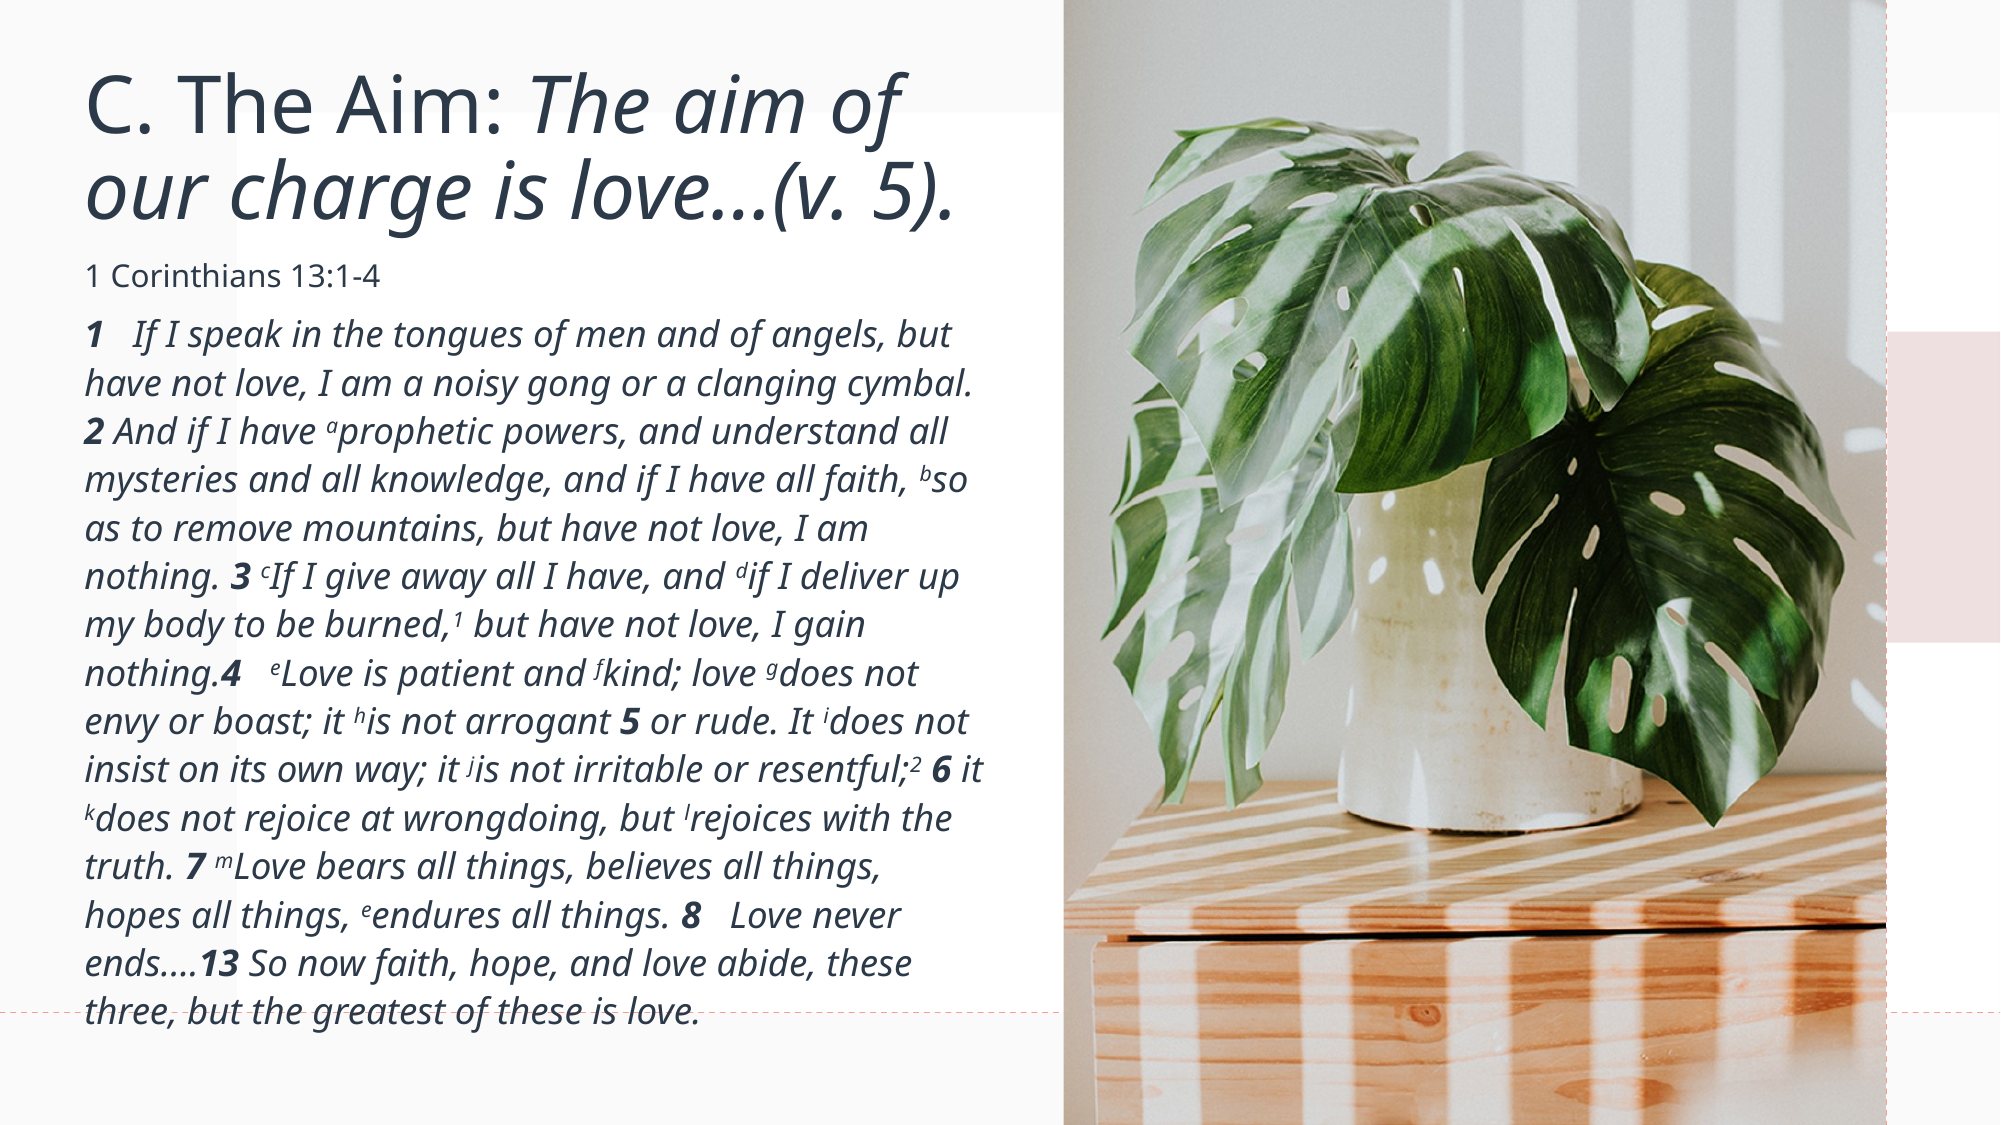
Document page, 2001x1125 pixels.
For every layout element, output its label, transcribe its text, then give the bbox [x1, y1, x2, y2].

list 1 Corinthians 13:1-4 1 If I speak in the tongues of men and of angels, but have not love, I am a noisy gong or a clanging cymbal. 2 And if I have aprophetic powers, and understand all mysteries and all knowledge, and if I have all faith, bso as to remove mountains, but have not love, I am nothing. 3 cIf I give away all I have, and dif I deliver up my body to be burned,1 but have not love, I gain nothing.4 eLove is patient and fkind; love gdoes not envy or boast; it his not arrogant 5 or rude. It idoes not insist on its own way; it jis not irritable or resentful;2 6 it kdoes not rejoice at wrongdoing, but lrejoices with the truth. 7 mLove bears all things, believes all things, hopes all things, eendures all things. 8 Love never ends.…13 So now faith, hope, and love abide, these three, but the greatest of these is love. [69, 244, 1000, 1063]
picture [1063, 0, 1886, 1125]
title C. The Aim: The aim of our charge is love…(v. 5). [69, 45, 996, 244]
